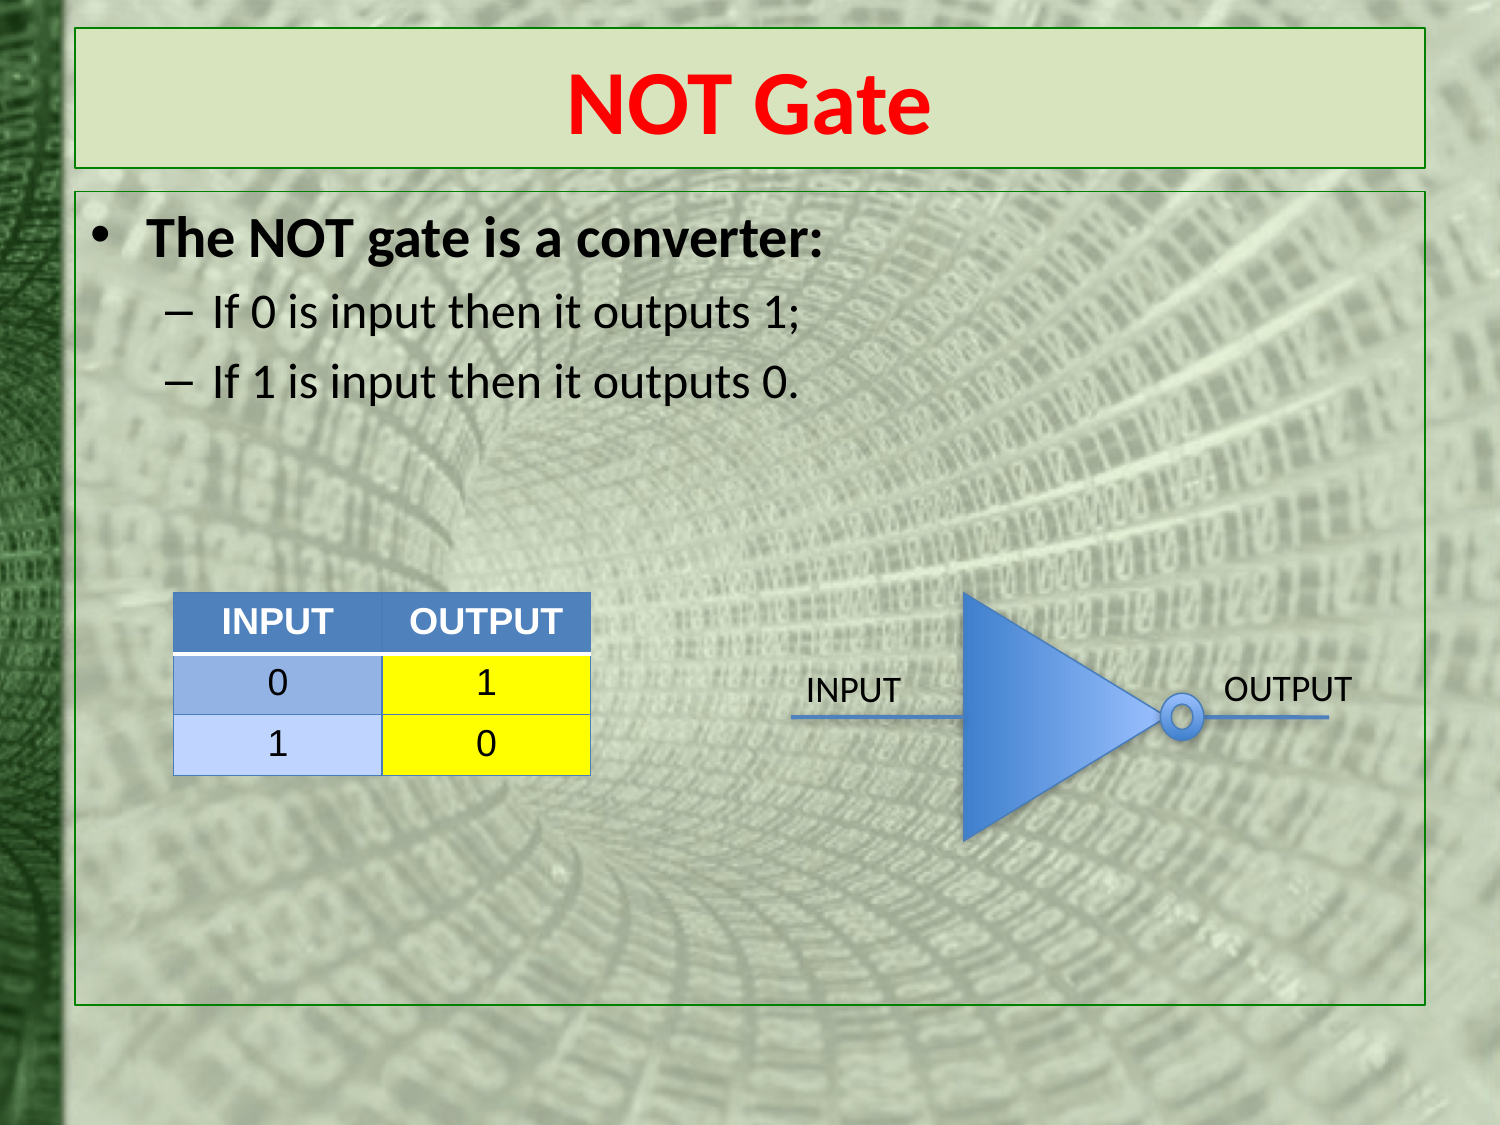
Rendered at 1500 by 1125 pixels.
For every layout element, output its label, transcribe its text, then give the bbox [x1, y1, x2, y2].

table_header OUTPUT [383, 594, 590, 652]
table_cell 0 [383, 715, 590, 775]
table_cell 0 [174, 656, 381, 714]
list The NOT gate is a converter: If 0 is input then it outputs 1; If 1 is input then it outputs 0. [74, 191, 1426, 1006]
table_cell 1 [174, 715, 381, 775]
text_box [790, 592, 1391, 842]
title NOT Gate [74, 27, 1426, 169]
table_header INPUT [174, 594, 381, 652]
picture [0, 0, 1500, 1125]
table_cell 1 [383, 656, 590, 714]
